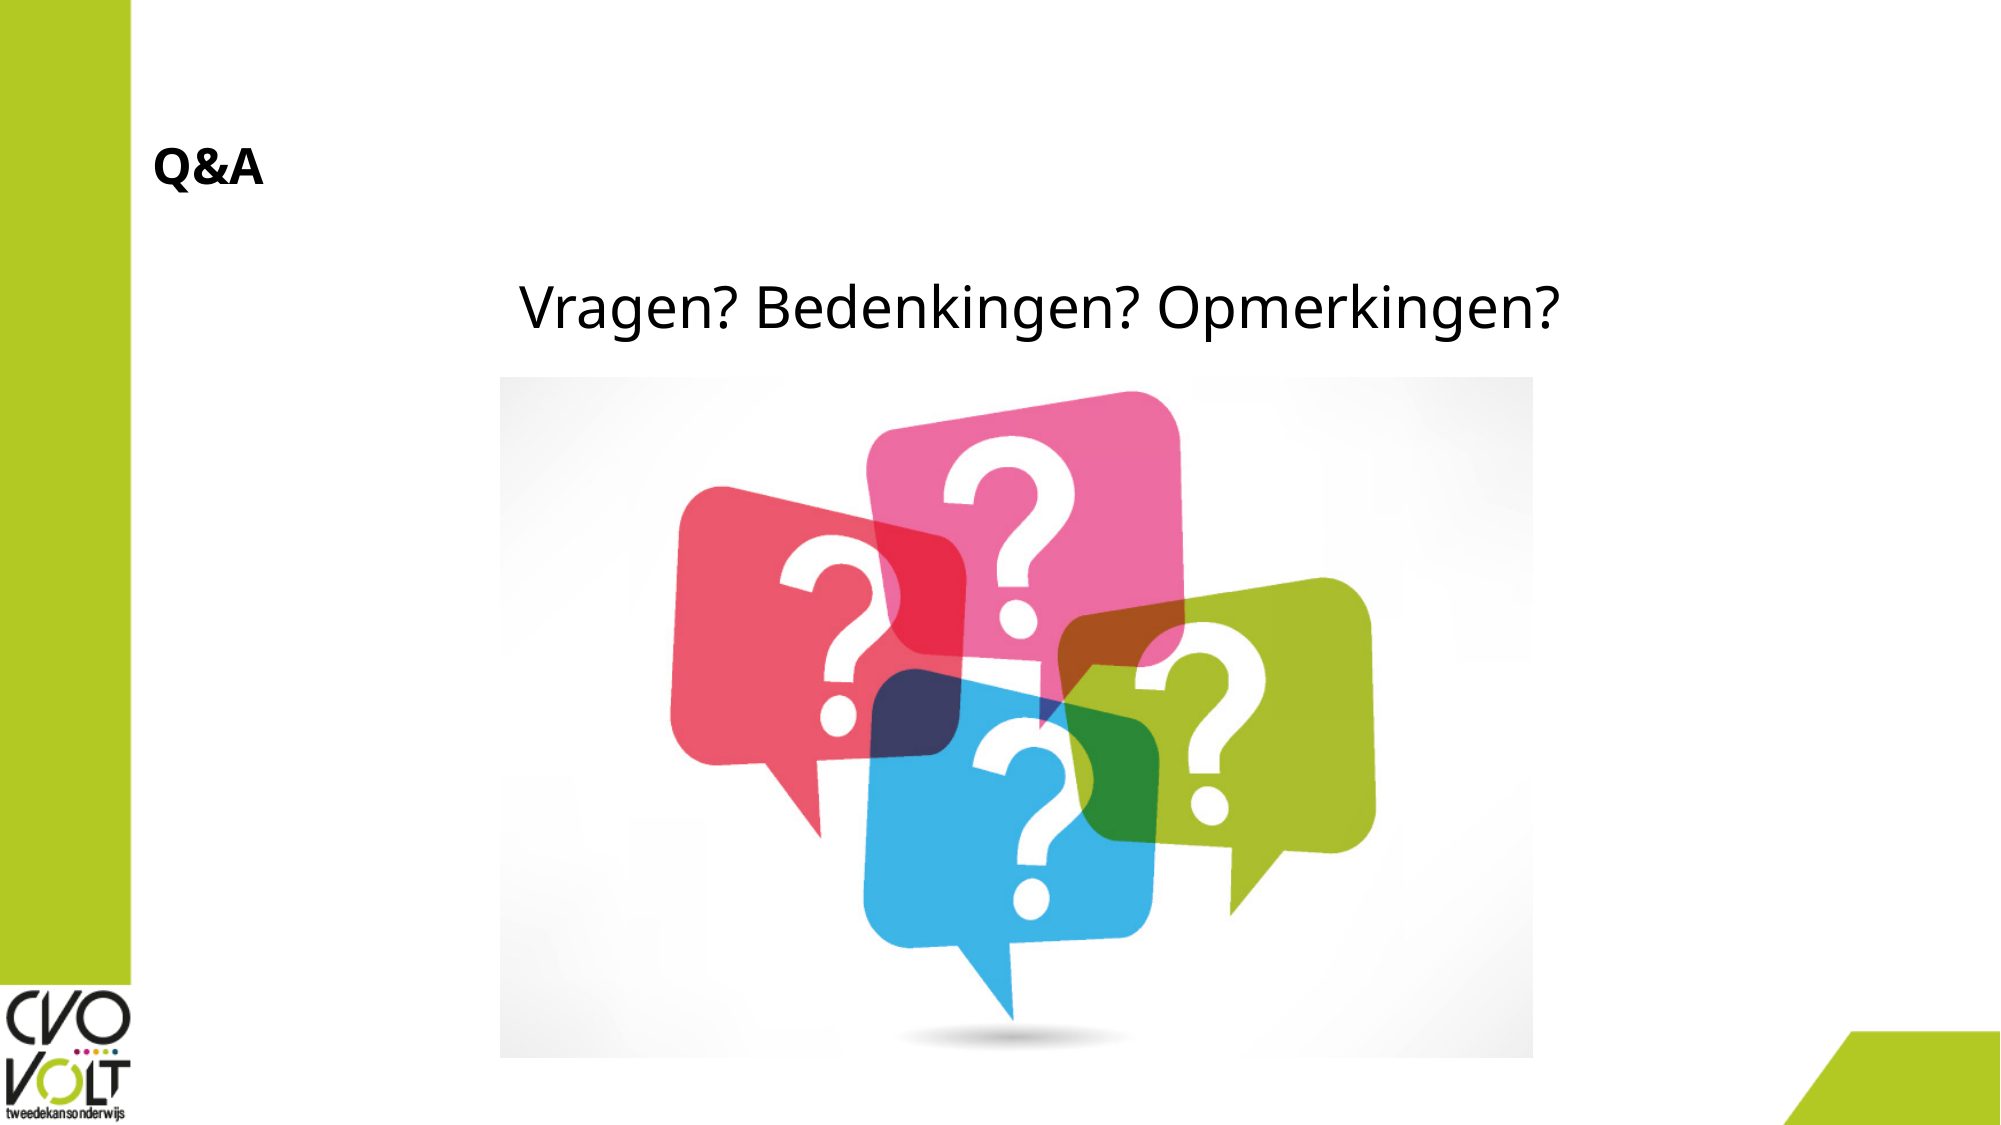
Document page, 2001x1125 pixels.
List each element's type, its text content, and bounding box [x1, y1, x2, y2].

text_box Vragen? Bedenkingen? Opmerkingen? [276, 192, 1805, 348]
title Q&A [137, 59, 1863, 238]
picture [0, 0, 2000, 1125]
list [137, 238, 1863, 986]
